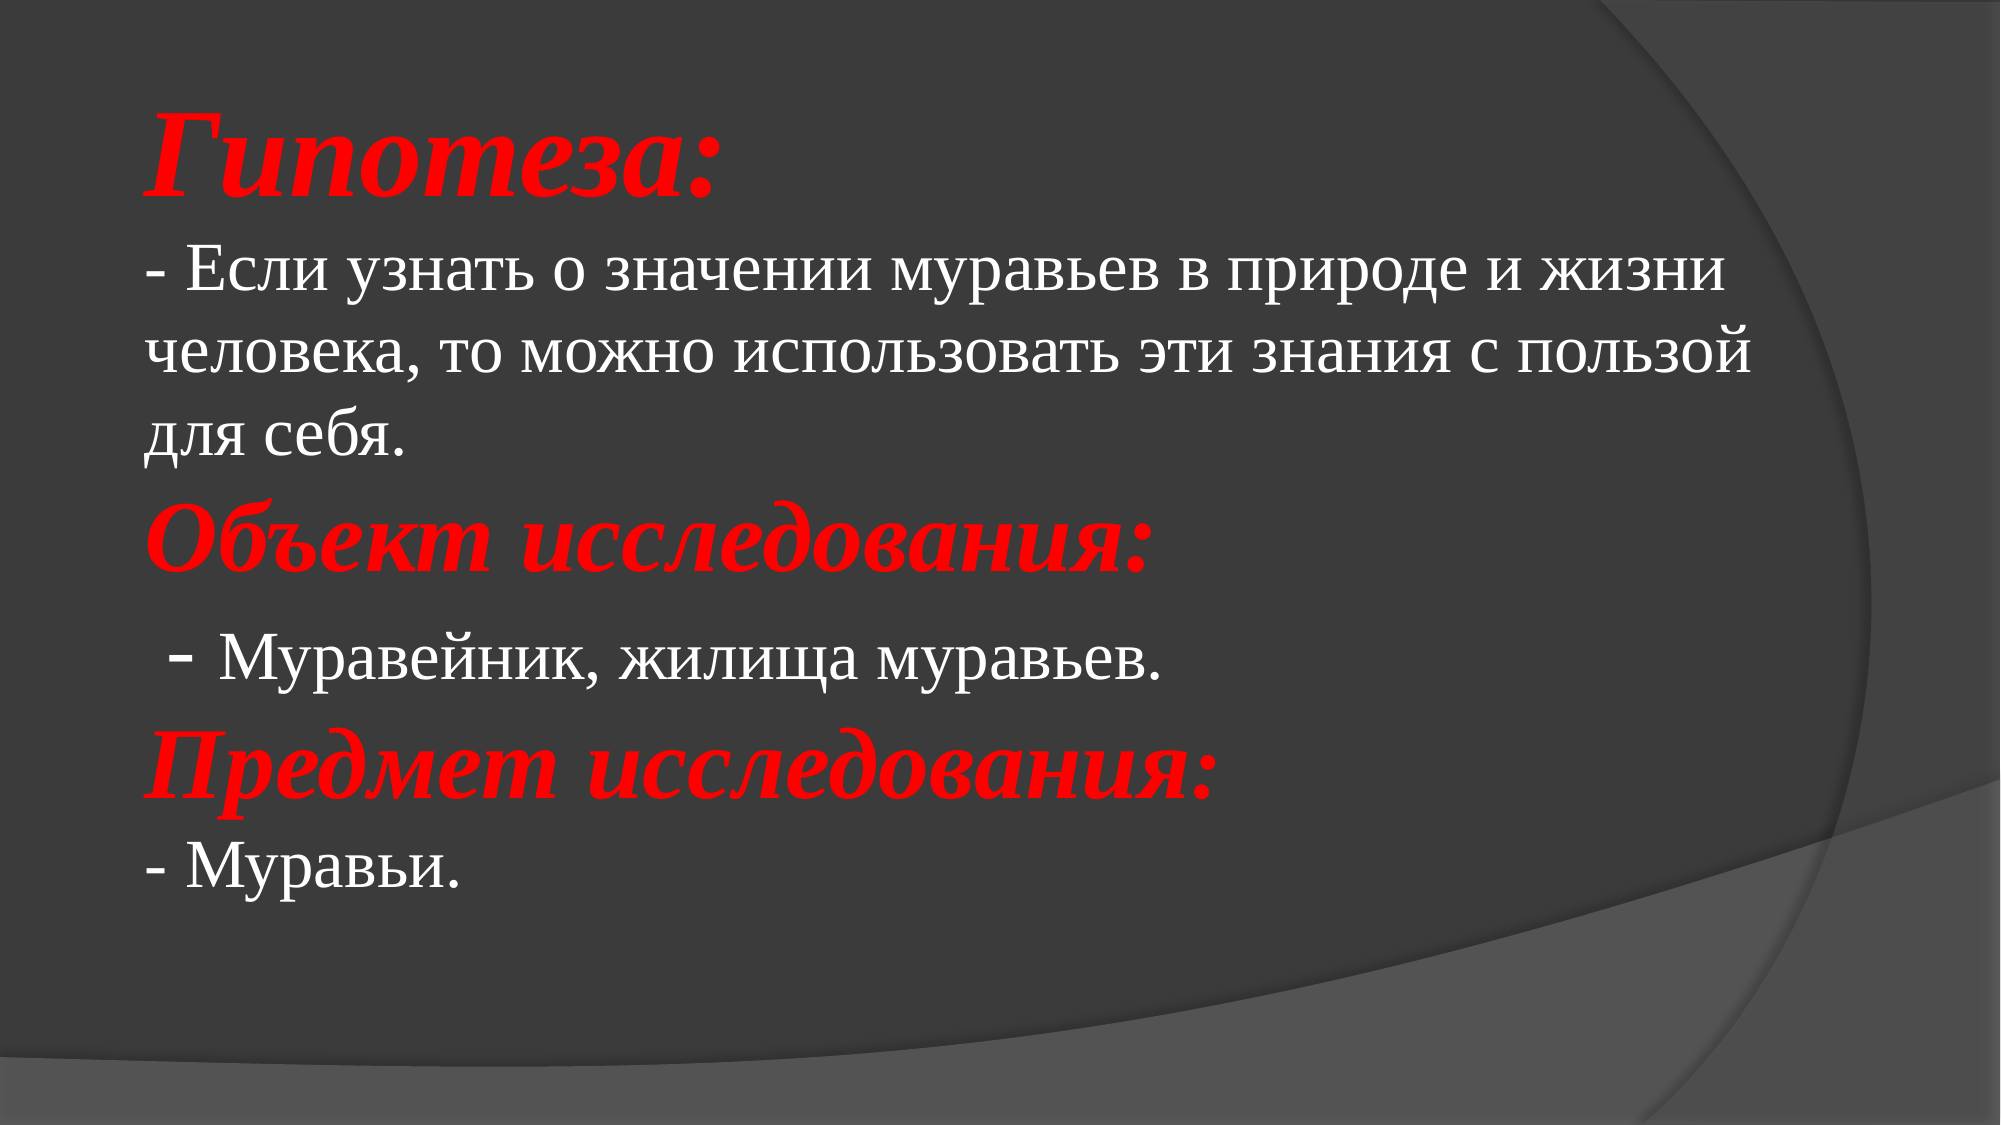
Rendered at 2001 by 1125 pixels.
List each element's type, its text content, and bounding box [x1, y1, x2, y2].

title Гипотеза: - Если узнать о значении муравьев в природе и жизни человека, то можно использовать эти знания с пользой для себя. Объект исследования: - Муравейник, жилища муравьев. Предмет исследования: - Муравьи. [137, 59, 1863, 995]
